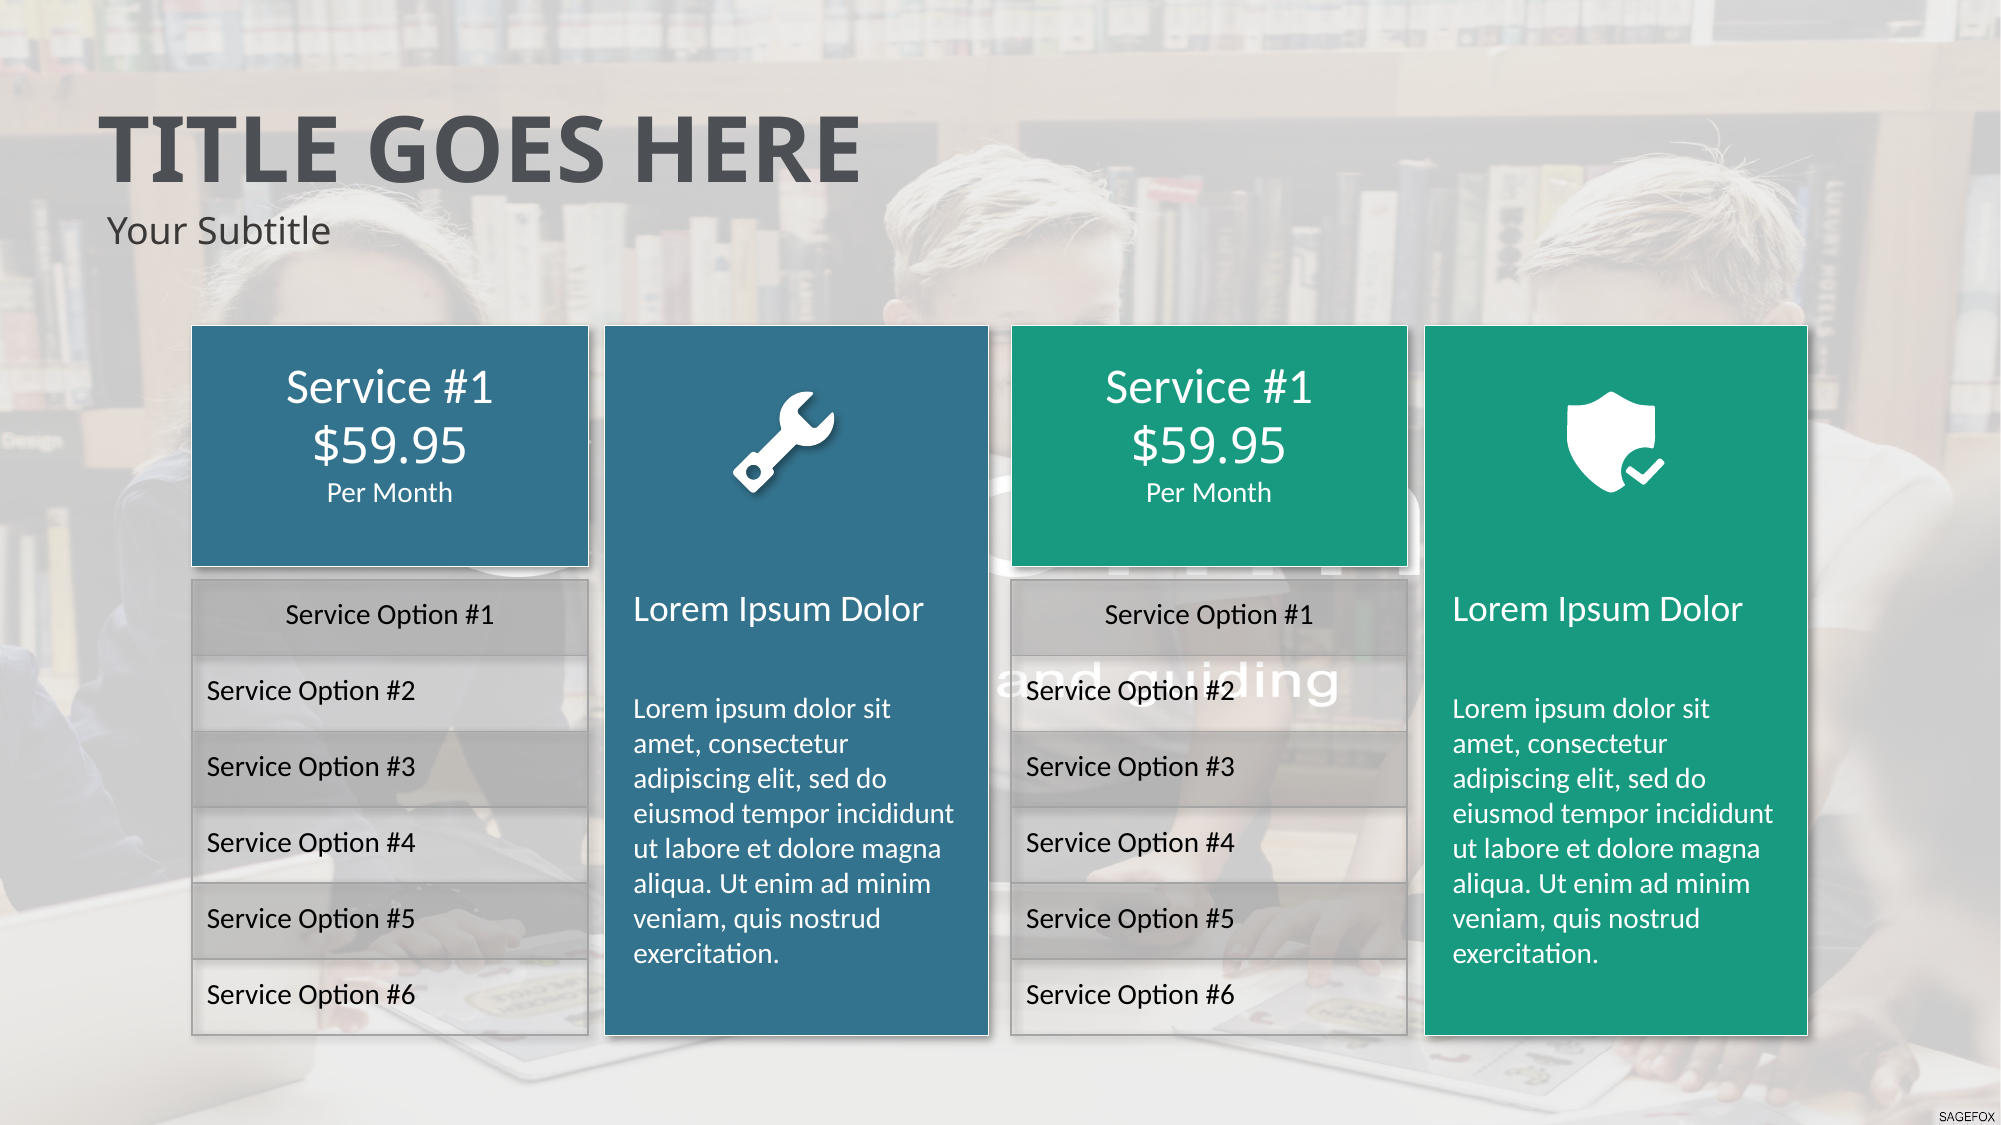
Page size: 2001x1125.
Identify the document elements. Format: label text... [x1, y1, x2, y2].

text_box [733, 391, 835, 493]
table_cell Service Option #4 [193, 808, 587, 882]
table_cell Service Option #6 [193, 960, 587, 1034]
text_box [1437, 576, 1798, 991]
table_cell Service Option #3 [193, 732, 587, 806]
table_cell Service Option #5 [1012, 884, 1406, 958]
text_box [618, 576, 979, 991]
table_cell Service Option #3 [1012, 732, 1406, 806]
text_box [604, 325, 989, 1036]
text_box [82, 83, 987, 260]
table_header Service Option #1 [1012, 581, 1406, 655]
table_cell Service Option #6 [1012, 960, 1406, 1034]
text_box [1010, 325, 1408, 568]
table_cell Service Option #5 [193, 884, 587, 958]
table_header Service Option #1 [193, 581, 587, 655]
text_box Service #1 $59.95 Per Month [202, 345, 578, 516]
table_cell Service Option #2 [1012, 656, 1406, 731]
table_cell Service Option #2 [193, 656, 587, 731]
picture [1936, 1111, 1997, 1125]
text_box Service #1 $59.95 Per Month [1021, 345, 1397, 516]
text_box [1423, 325, 1808, 1036]
table_cell Service Option #4 [1012, 808, 1406, 882]
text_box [1567, 391, 1665, 493]
text_box [191, 325, 589, 568]
